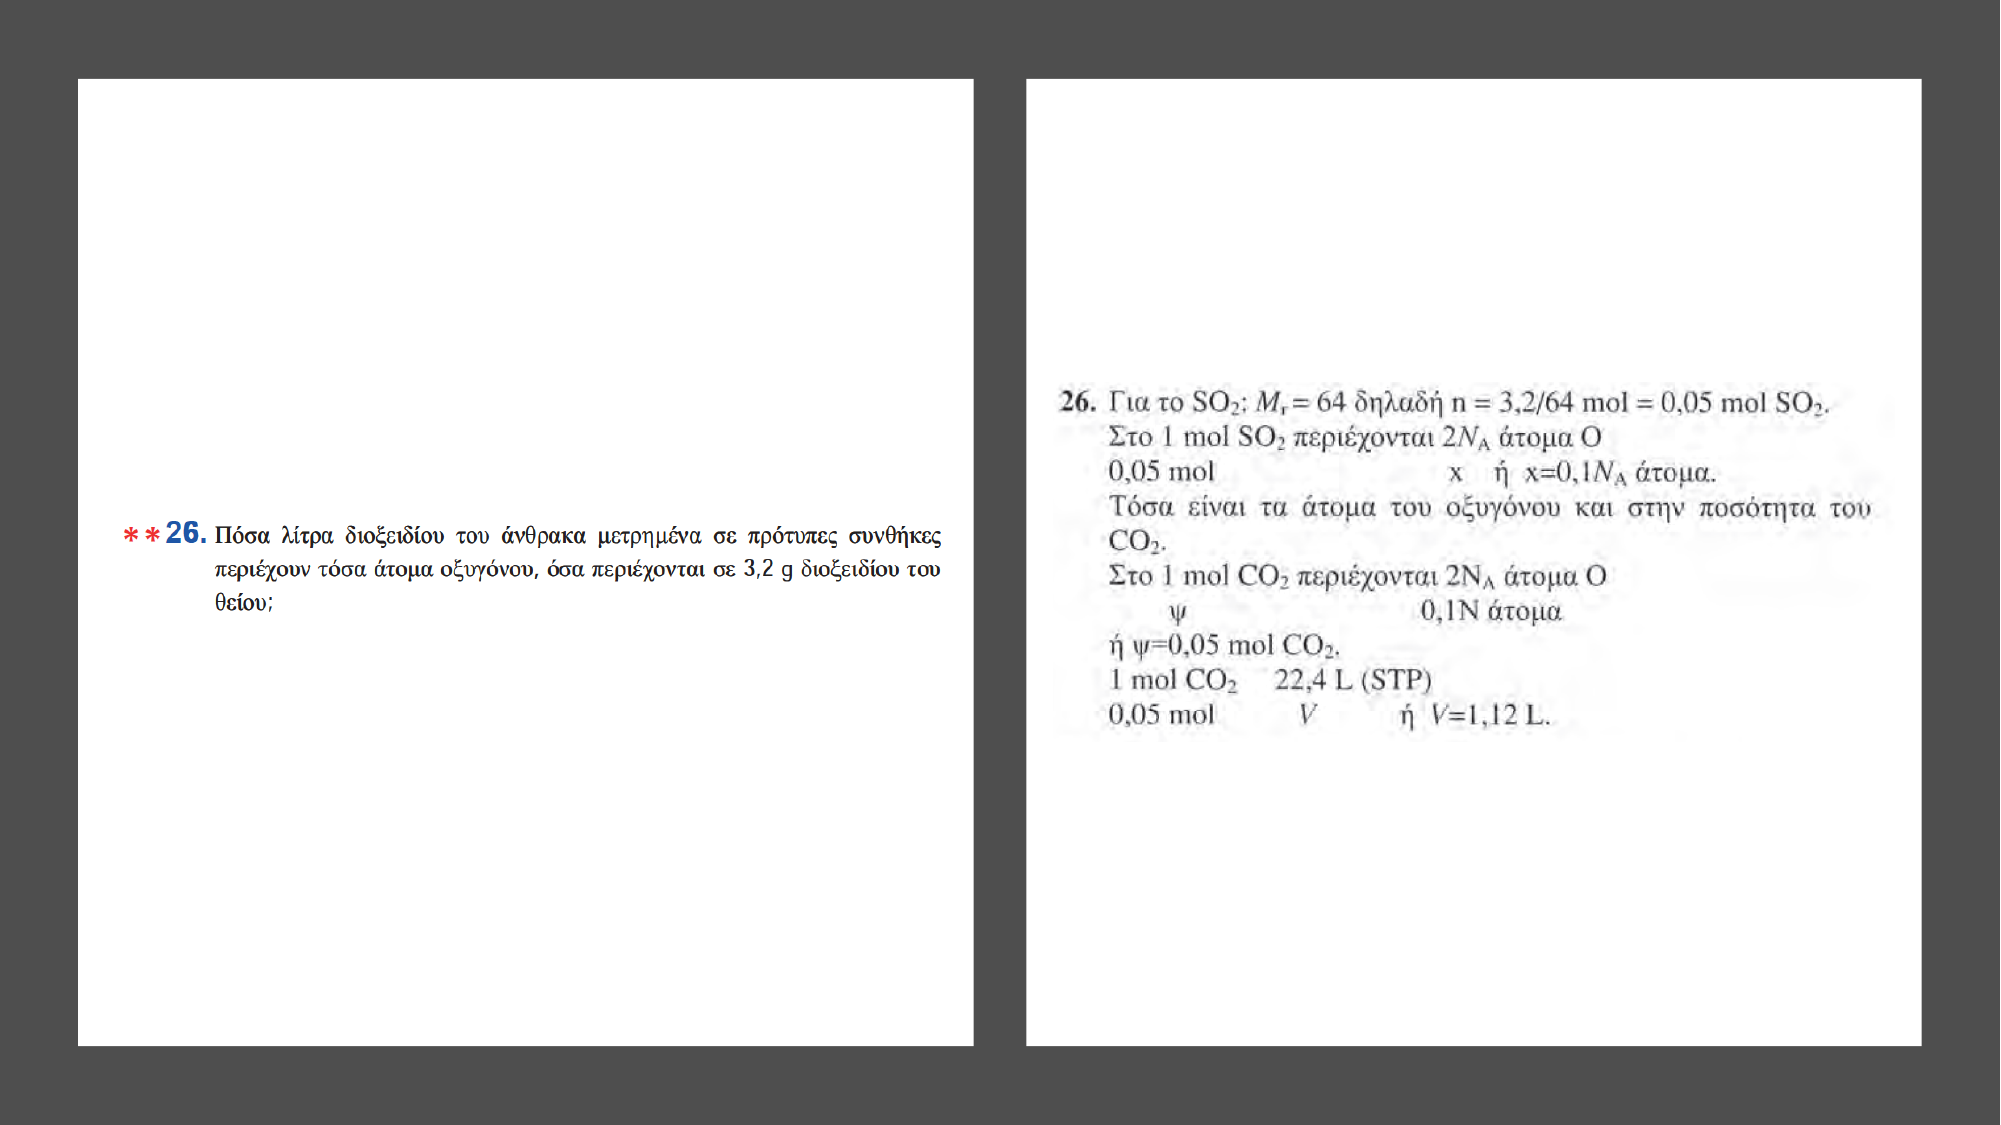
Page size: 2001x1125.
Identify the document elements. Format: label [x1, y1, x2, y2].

text_box [0, 0, 2000, 1125]
picture [105, 499, 947, 626]
picture [1053, 382, 1895, 742]
text_box [77, 78, 975, 1047]
text_box [1025, 78, 1923, 1047]
